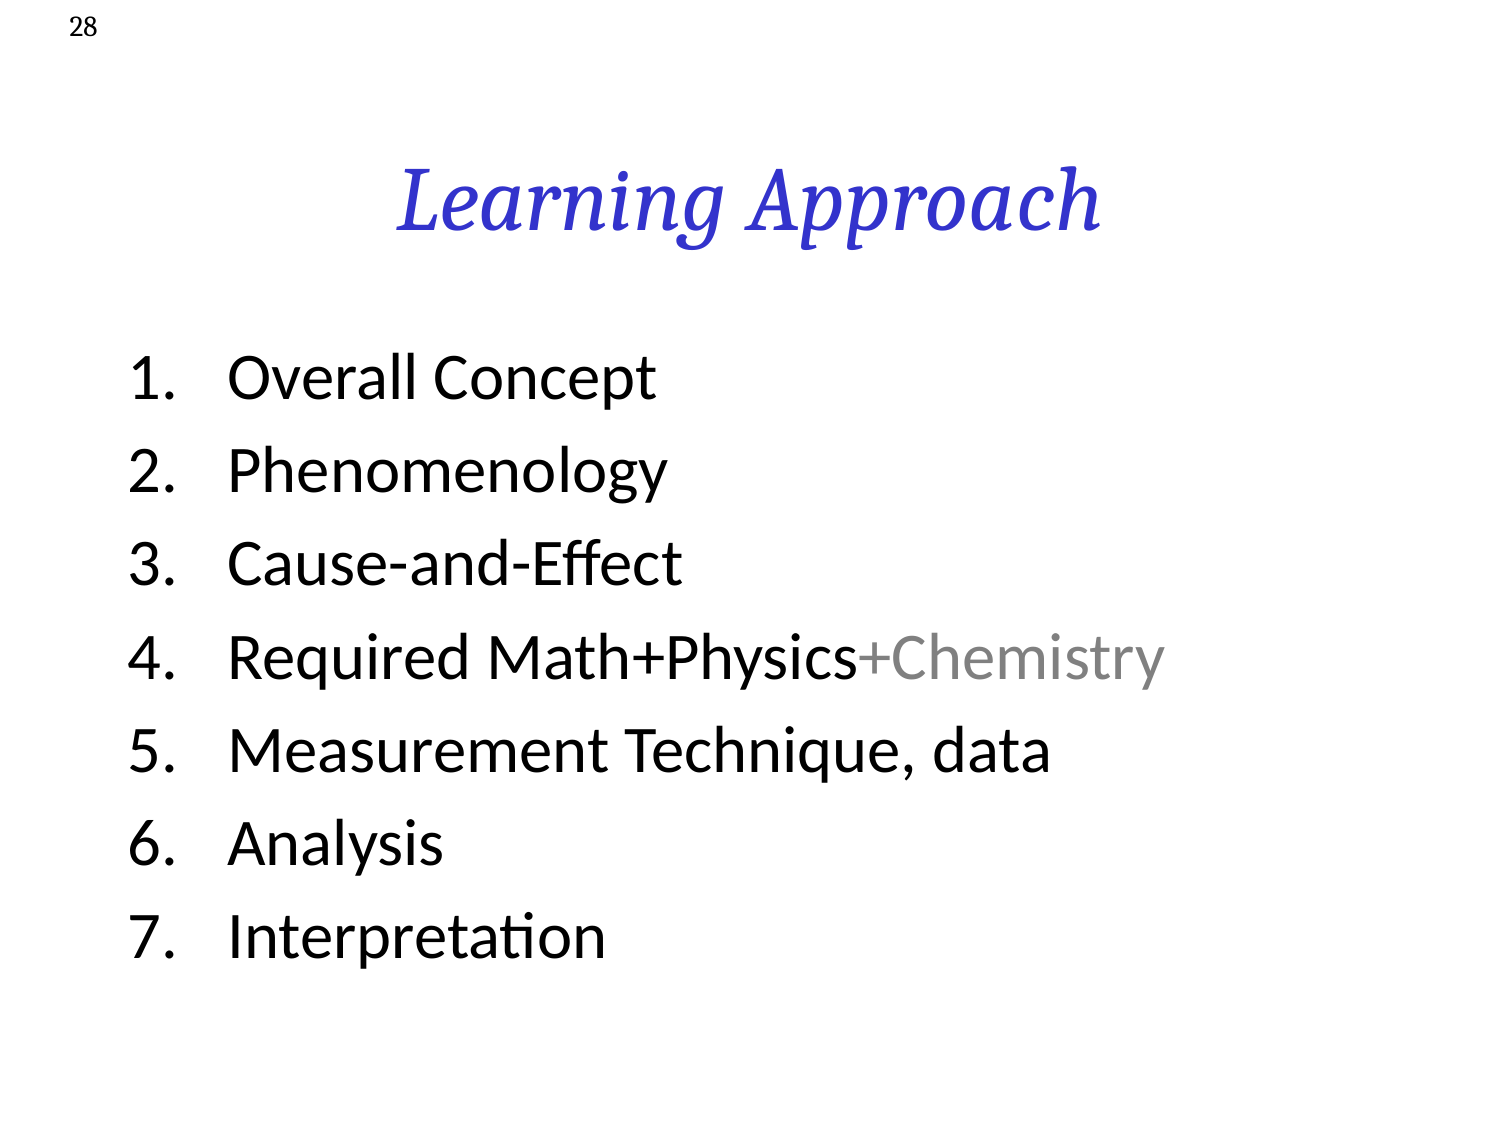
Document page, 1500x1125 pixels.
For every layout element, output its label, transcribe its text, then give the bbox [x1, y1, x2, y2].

list Overall Concept Phenomenology Cause-and-Effect Required Math+Physics+Chemistry Measurement Technique, data Analysis Interpretation [112, 324, 1388, 1001]
title Learning Approach [112, 99, 1388, 288]
slide_number 28 [0, 0, 113, 51]
